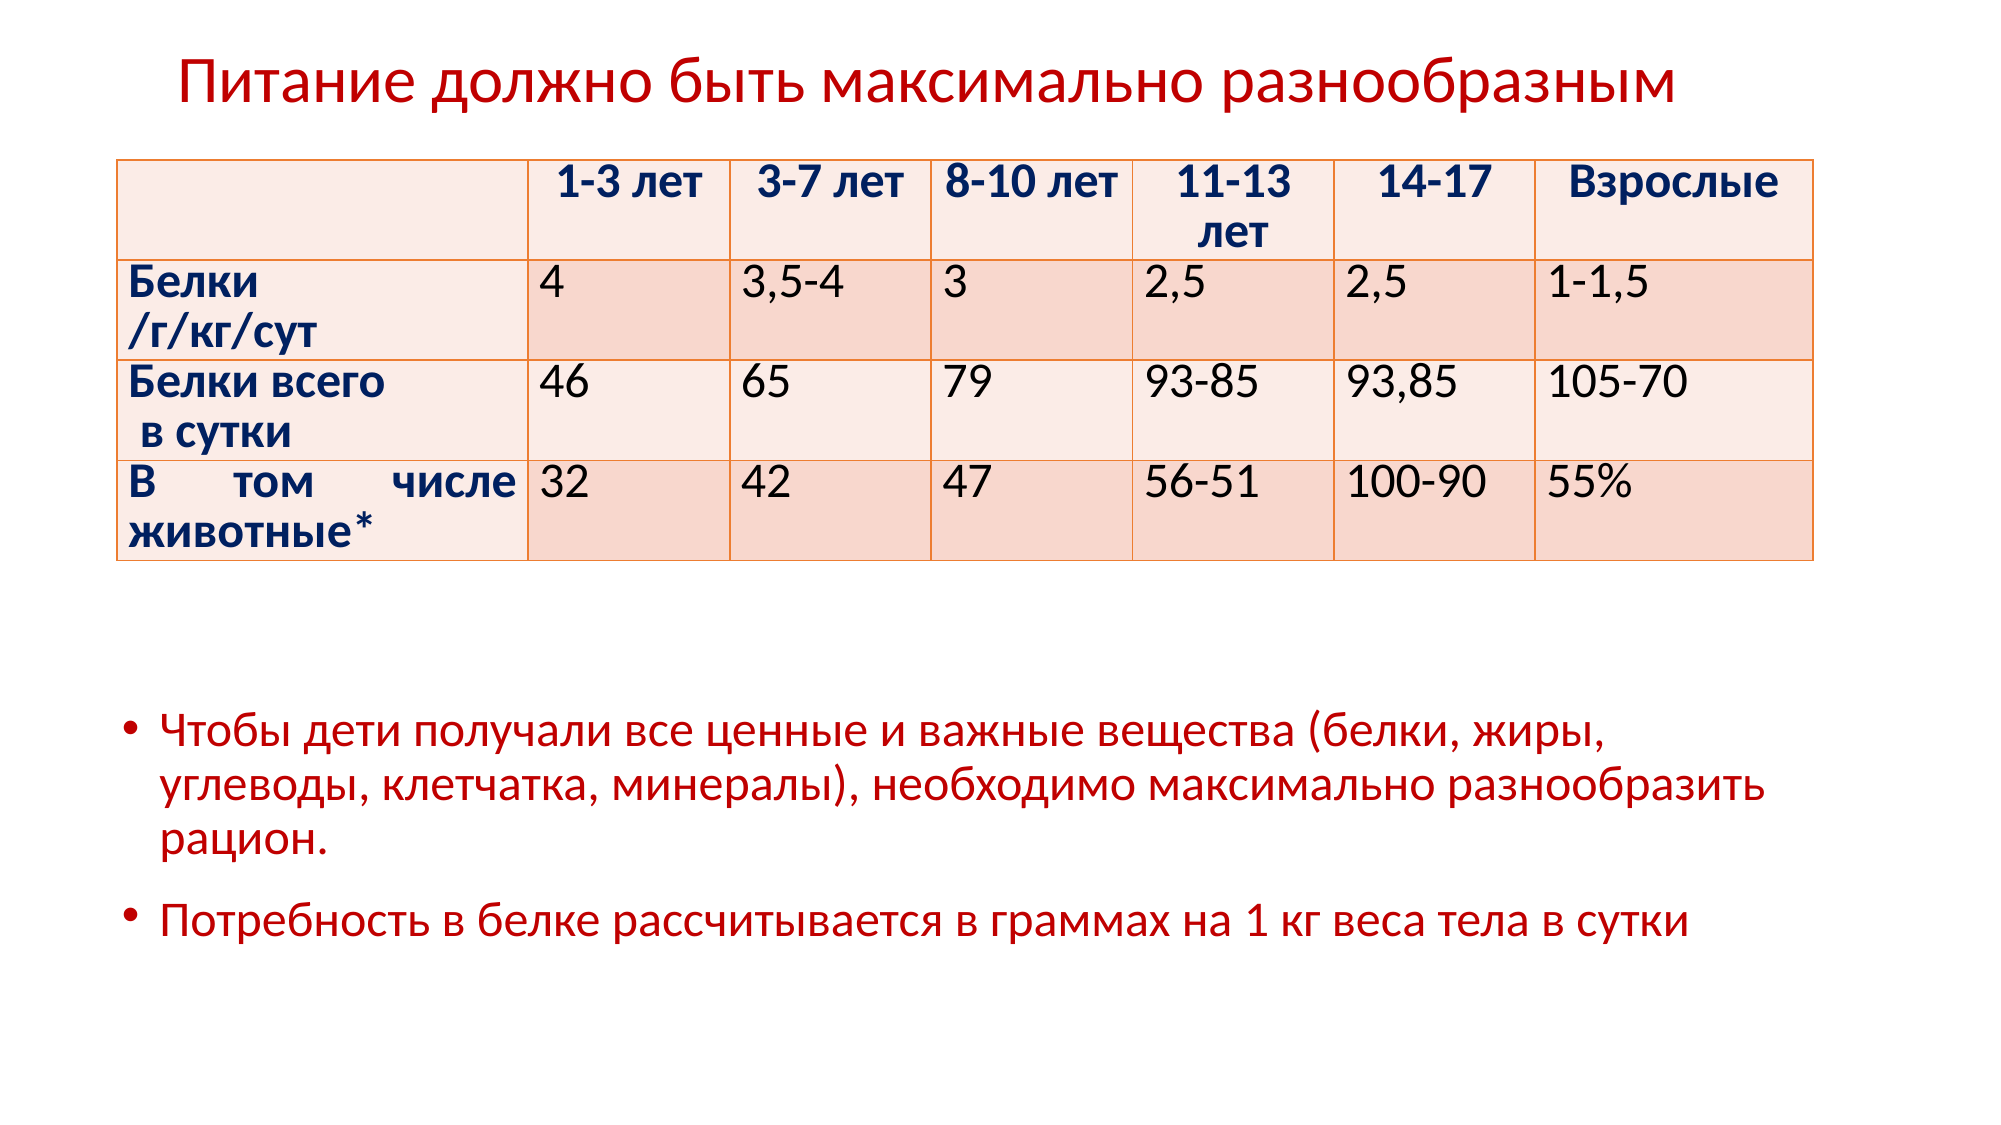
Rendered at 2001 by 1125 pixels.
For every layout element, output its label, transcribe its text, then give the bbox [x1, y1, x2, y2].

table_cell 56-51 [1133, 461, 1333, 560]
table_cell 65 [731, 361, 930, 460]
title Питание должно быть максимально разнообразным [162, 18, 1887, 142]
table_cell 42 [731, 461, 930, 560]
table_cell 3 [932, 261, 1132, 359]
table_cell 32 [529, 461, 729, 560]
table_header [118, 161, 527, 259]
table_cell 55% [1536, 461, 1812, 560]
table_header 11-13 лет [1133, 161, 1333, 259]
table_cell Белки /г/кг/сут [118, 261, 527, 359]
table_cell 1-1,5 [1536, 261, 1812, 359]
list Чтобы дети получали все ценные и важные вещества (белки, жиры, углеводы, клетчатка, минералы), необходимо максимально разнообразить рацион. Потребность в белке рассчитывается в граммах на 1 кг веса тела в сутки [106, 696, 1813, 1118]
table_header 3-7 лет [731, 161, 930, 259]
table_cell 93-85 [1133, 361, 1333, 460]
table_cell Белки всего в сутки [118, 361, 527, 460]
table_header 1-3 лет [529, 161, 729, 259]
table_cell 2,5 [1335, 261, 1534, 359]
table_cell 3,5-4 [731, 261, 930, 359]
table_cell 100-90 [1335, 461, 1534, 560]
table_cell 46 [529, 361, 729, 460]
table_header 8-10 лет [932, 161, 1132, 259]
table_cell 93,85 [1335, 361, 1534, 460]
table_cell 2,5 [1133, 261, 1333, 359]
table_cell 47 [932, 461, 1132, 560]
table_header 14-17 [1335, 161, 1534, 259]
table_cell 4 [529, 261, 729, 359]
table_header Взрослые [1536, 161, 1812, 259]
table_cell В том числе животные* [118, 461, 527, 560]
table_cell 79 [932, 361, 1132, 460]
table_cell 105-70 [1536, 361, 1812, 460]
